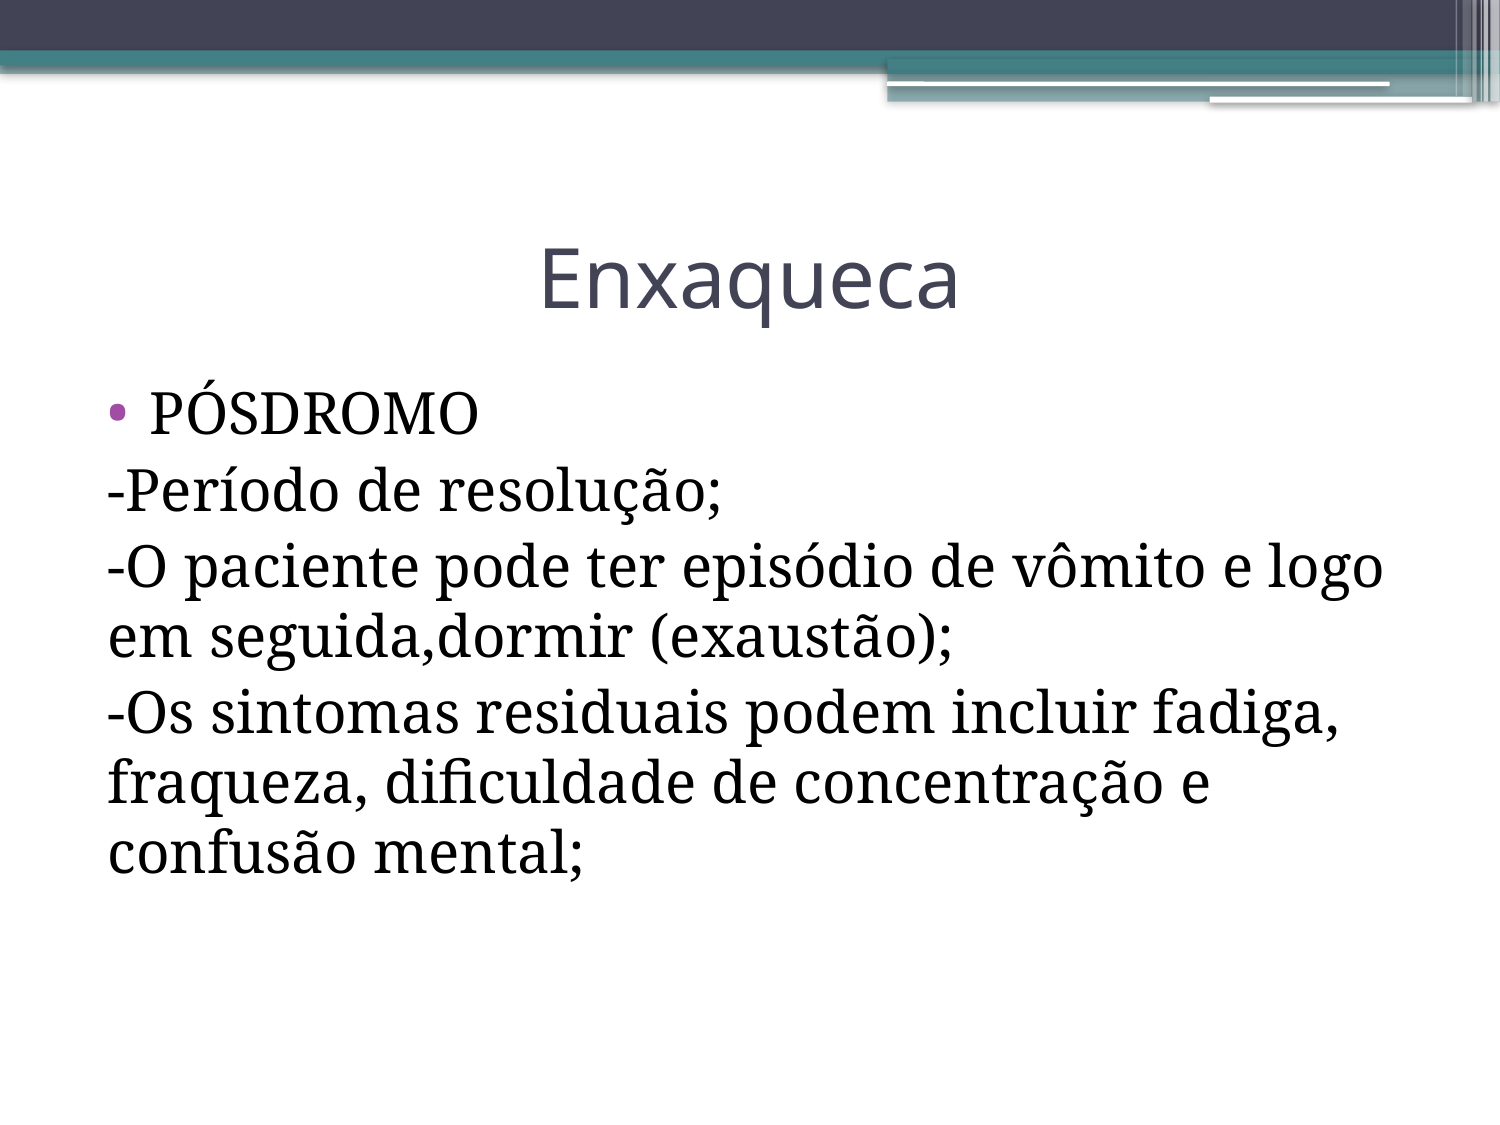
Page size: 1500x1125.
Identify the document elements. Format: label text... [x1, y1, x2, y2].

title Enxaqueca [75, 187, 1425, 363]
list PÓSDROMO -Período de resolução; -O paciente pode ter episódio de vômito e logo em seguida,dormir (exaustão); -Os sintomas residuais podem incluir fadiga, fraqueza, dificuldade de concentração e confusão mental; [75, 368, 1425, 1079]
